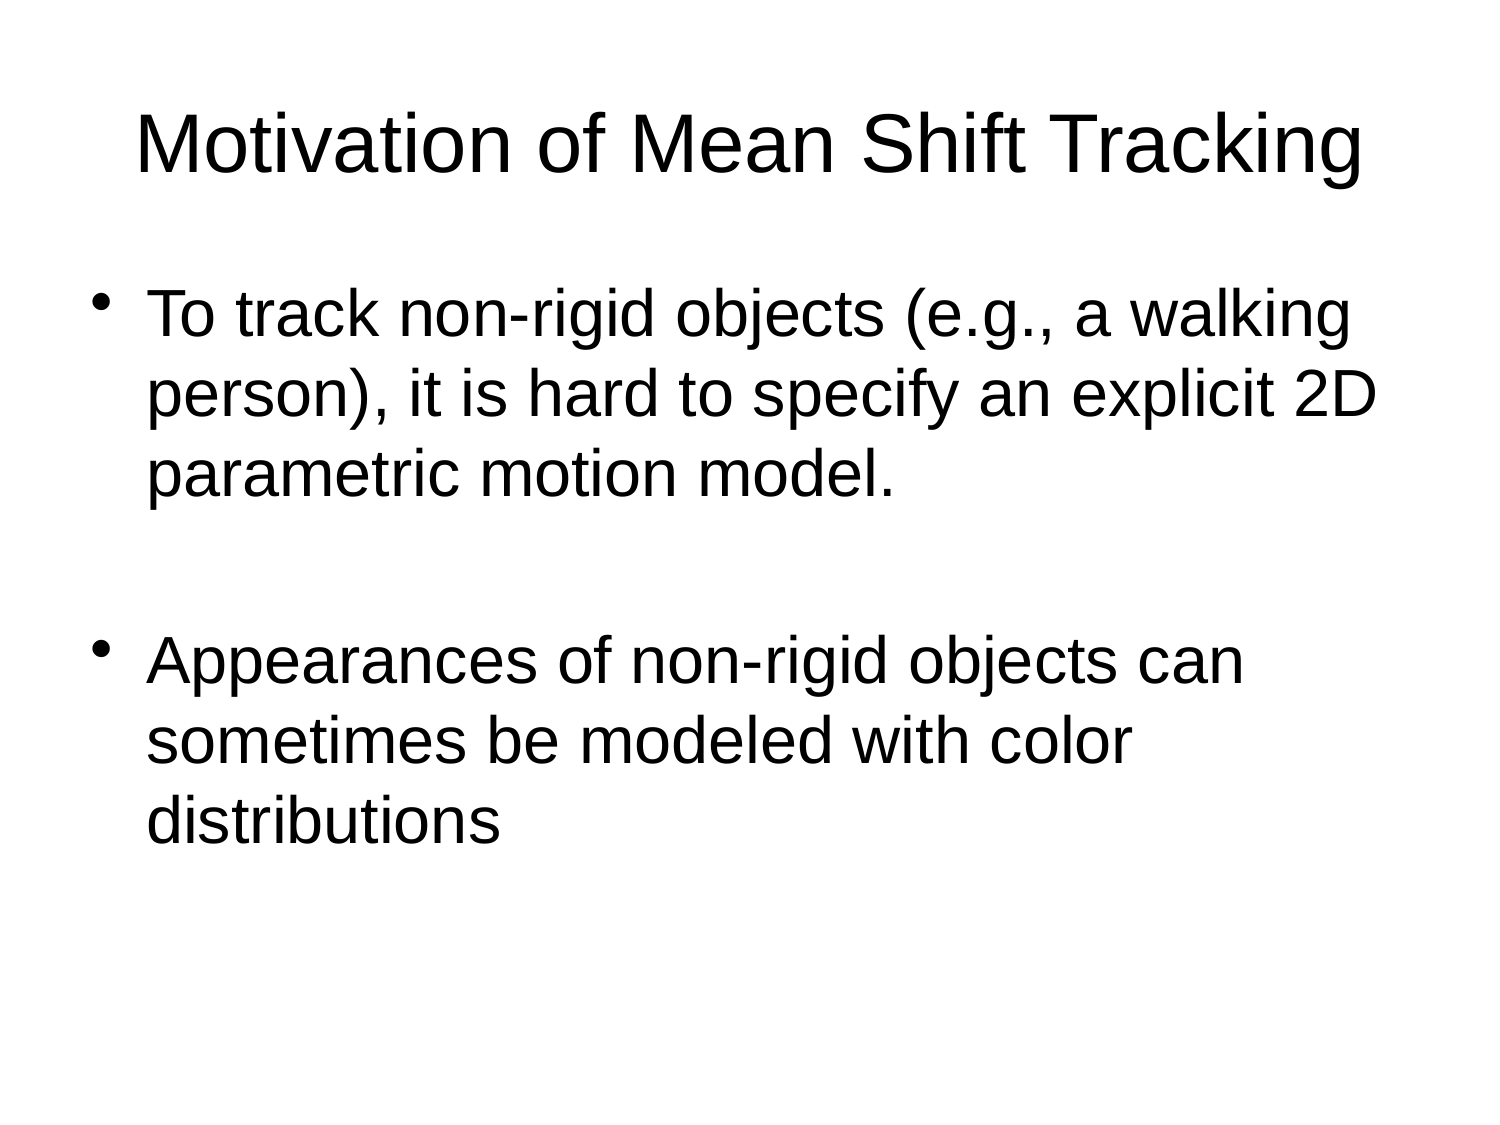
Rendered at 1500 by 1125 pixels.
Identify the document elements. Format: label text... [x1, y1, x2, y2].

title Motivation of Mean Shift Tracking [74, 44, 1426, 233]
list To track non-rigid objects (e.g., a walking person), it is hard to specify an explicit 2D parametric motion model. Appearances of non-rigid objects can sometimes be modeled with color distributions [74, 262, 1426, 1006]
